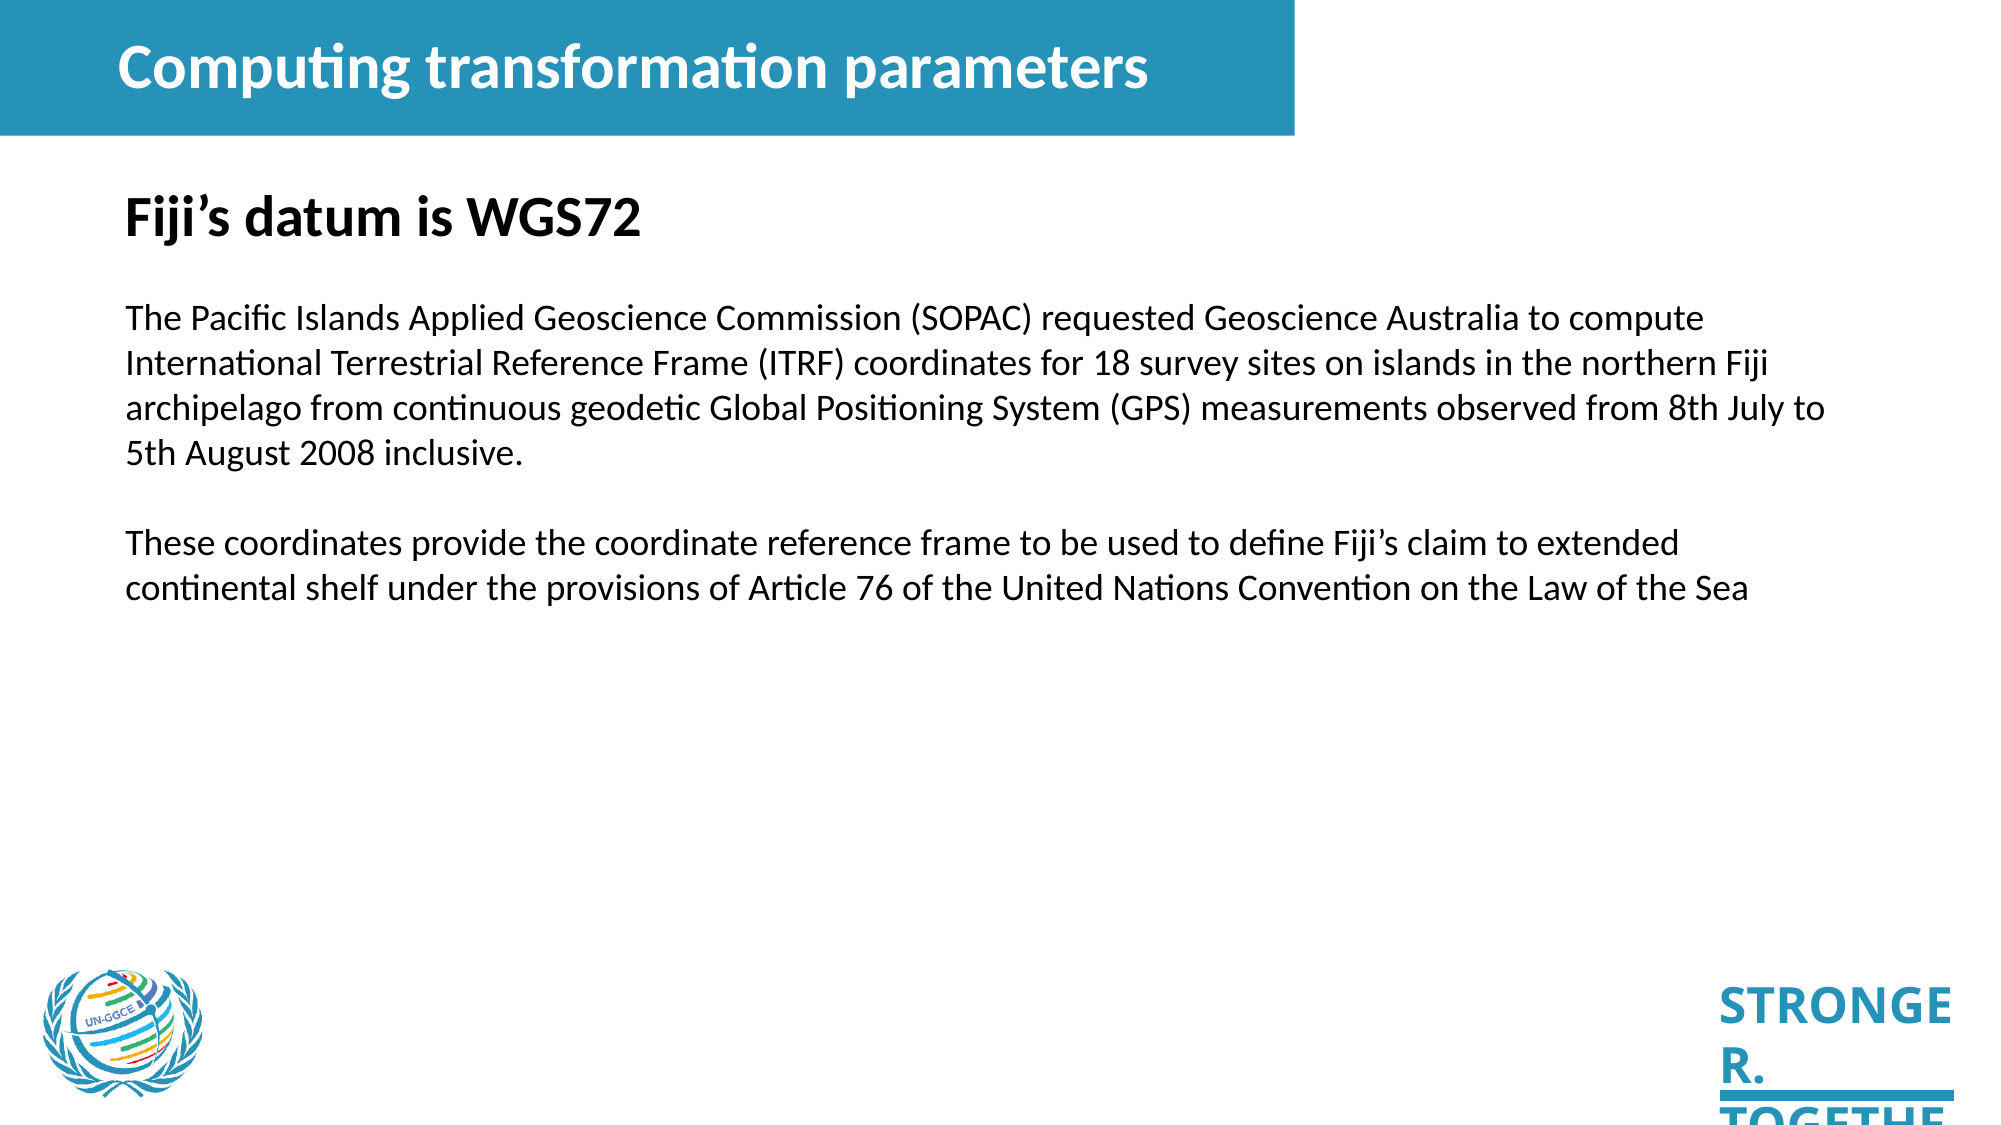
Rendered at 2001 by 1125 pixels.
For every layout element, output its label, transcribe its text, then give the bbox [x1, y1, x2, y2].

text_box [1651, 930, 2000, 1125]
picture [35, 950, 211, 1111]
text_box Fiji’s datum is WGS72 The Pacific Islands Applied Geoscience Commission (SOPAC) requested Geoscience Australia to compute International Terrestrial Reference Frame (ITRF) coordinates for 18 survey sites on islands in the northern Fiji archipelago from continuous geodetic Global Positioning System (GPS) measurements observed from 8th July to 5th August 2008 inclusive. These coordinates provide the coordinate reference frame to be used to define Fiji’s claim to extended continental shelf under the provisions of Article 76 of the United Nations Convention on the Law of the Sea [110, 170, 1843, 616]
text_box Computing transformation parameters [0, 0, 1295, 136]
